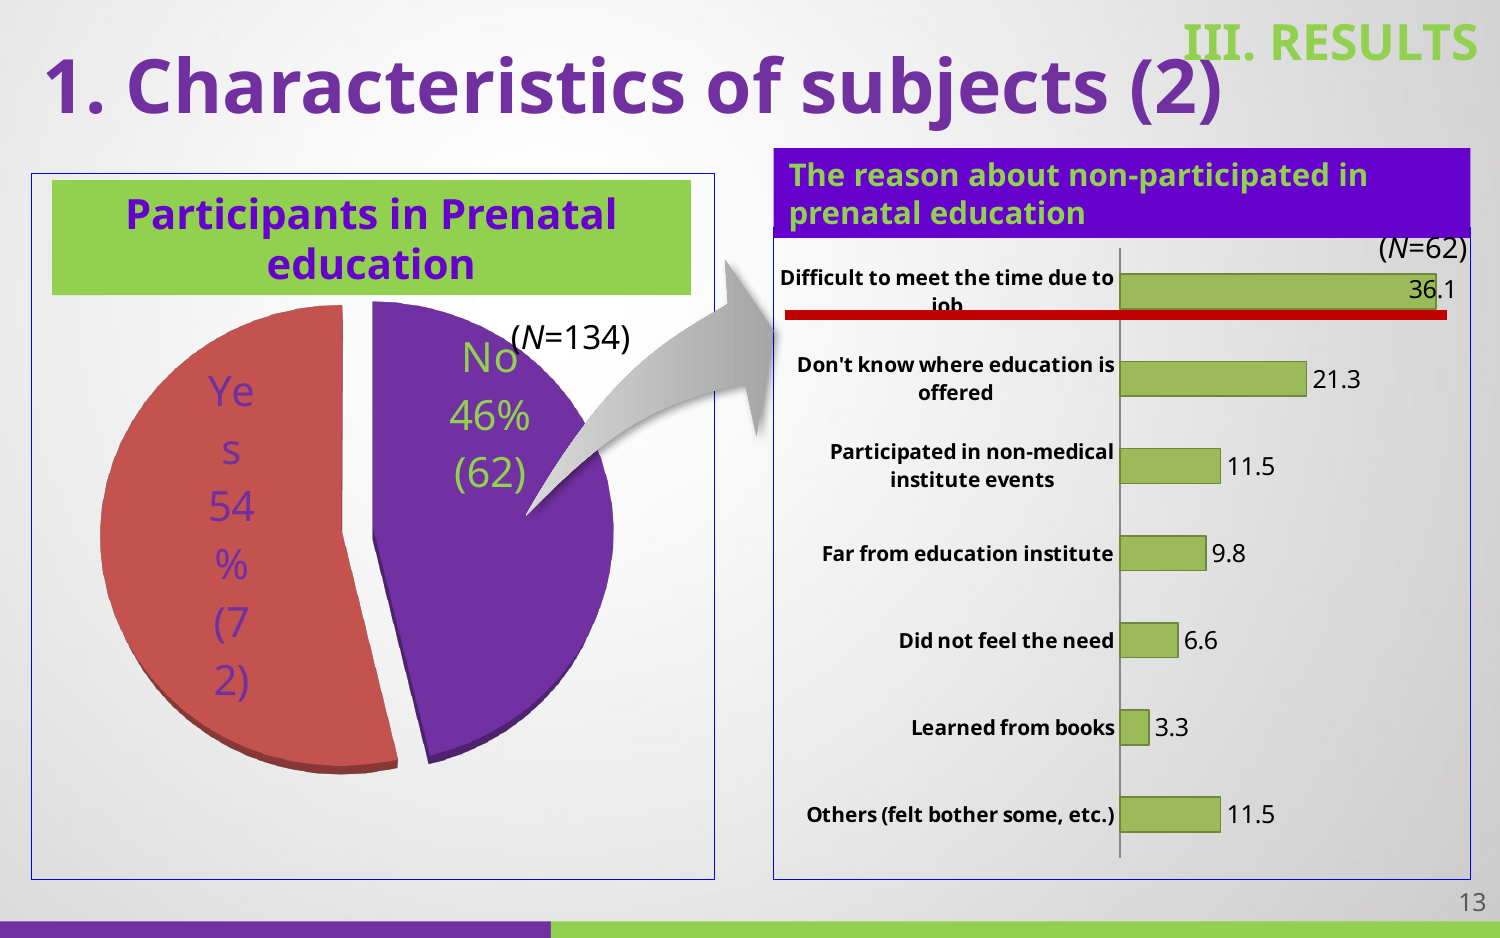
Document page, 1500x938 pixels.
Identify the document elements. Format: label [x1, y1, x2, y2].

chart [31, 173, 525, 880]
text_box [525, 166, 1483, 880]
picture [0, 0, 1500, 935]
